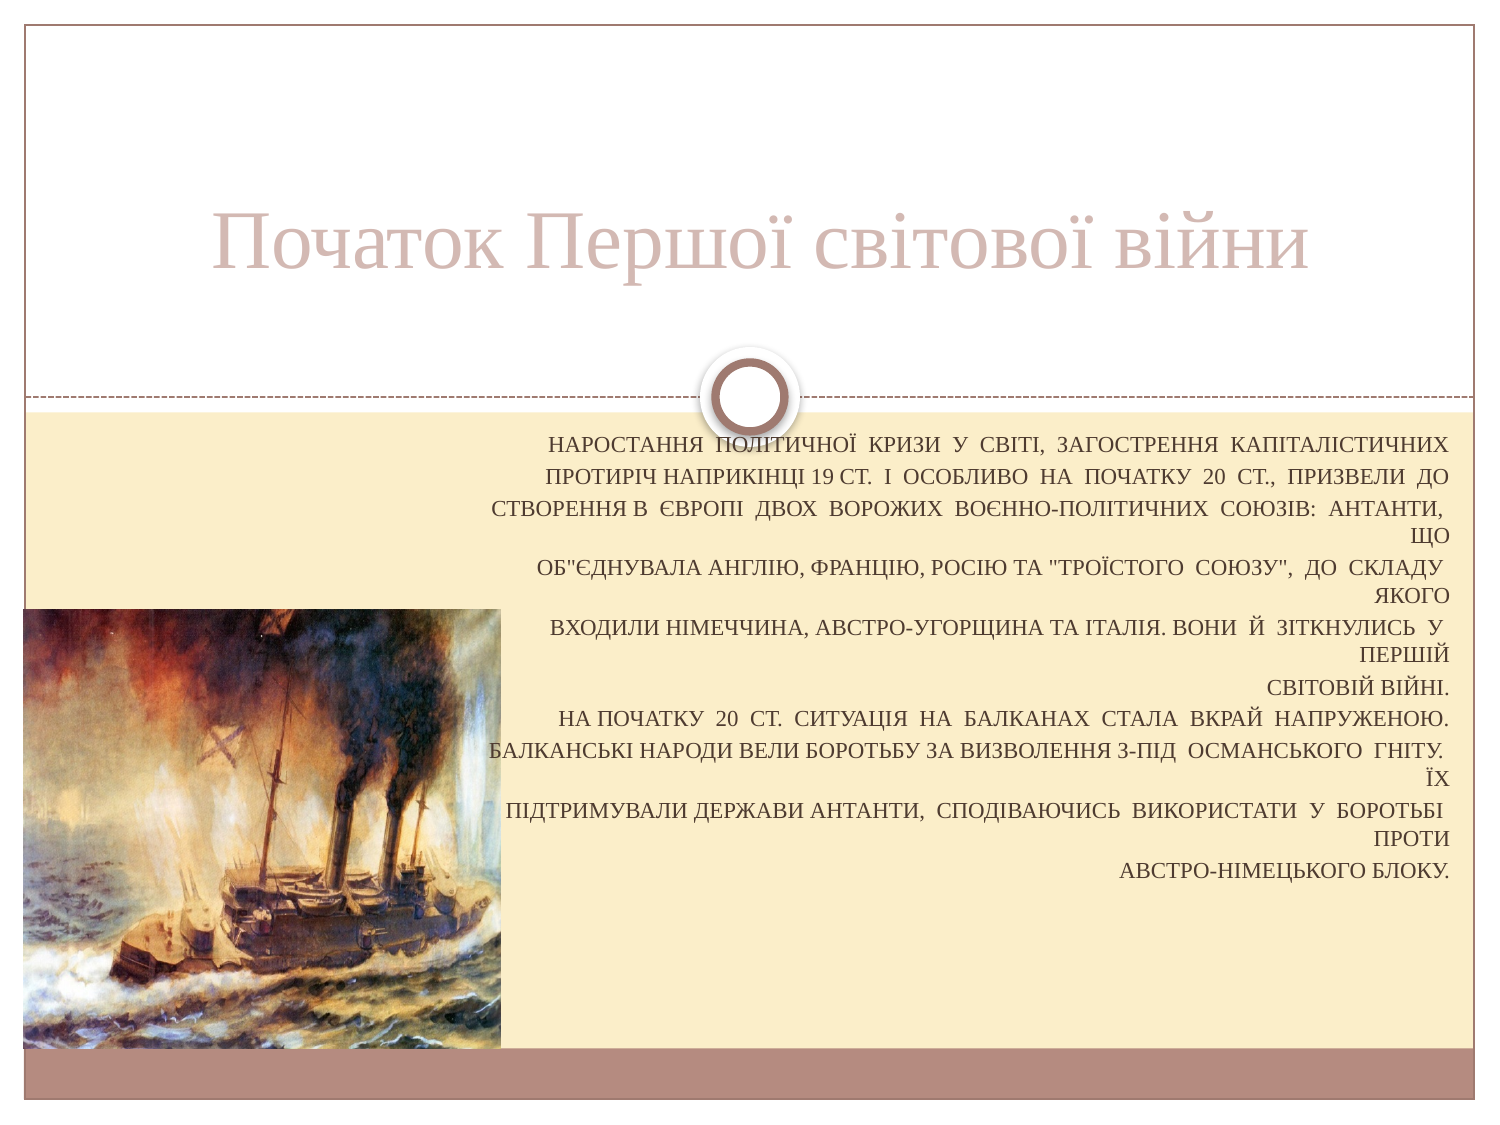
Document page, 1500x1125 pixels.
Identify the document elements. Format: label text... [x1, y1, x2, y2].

subtitle Наростання політичної кризи у світі, загострення капіталістичних протиріч наприкінці 19 ст. і особливо на початку 20 ст., призвели до створення в Європі двох ворожих воєнно-політичних союзів: Антанти, що об"єднувала Англію, Францію, Росію та "Троїстого союзу", до складу якого входили Німеччина, Австро-Угорщина та Італія. Вони й зіткнулись у першій світовій війні. На початку 20 ст. ситуація на Балканах стала вкрай напруженою. Балканські народи вели боротьбу за визволення з-під османського гніту. Їх підтримували держави Антанти, сподіваючись використати у боротьбі проти австро-німецького блоку. [457, 421, 1465, 1020]
picture [23, 609, 501, 1049]
title Початок Першої світової війни [112, 62, 1388, 293]
